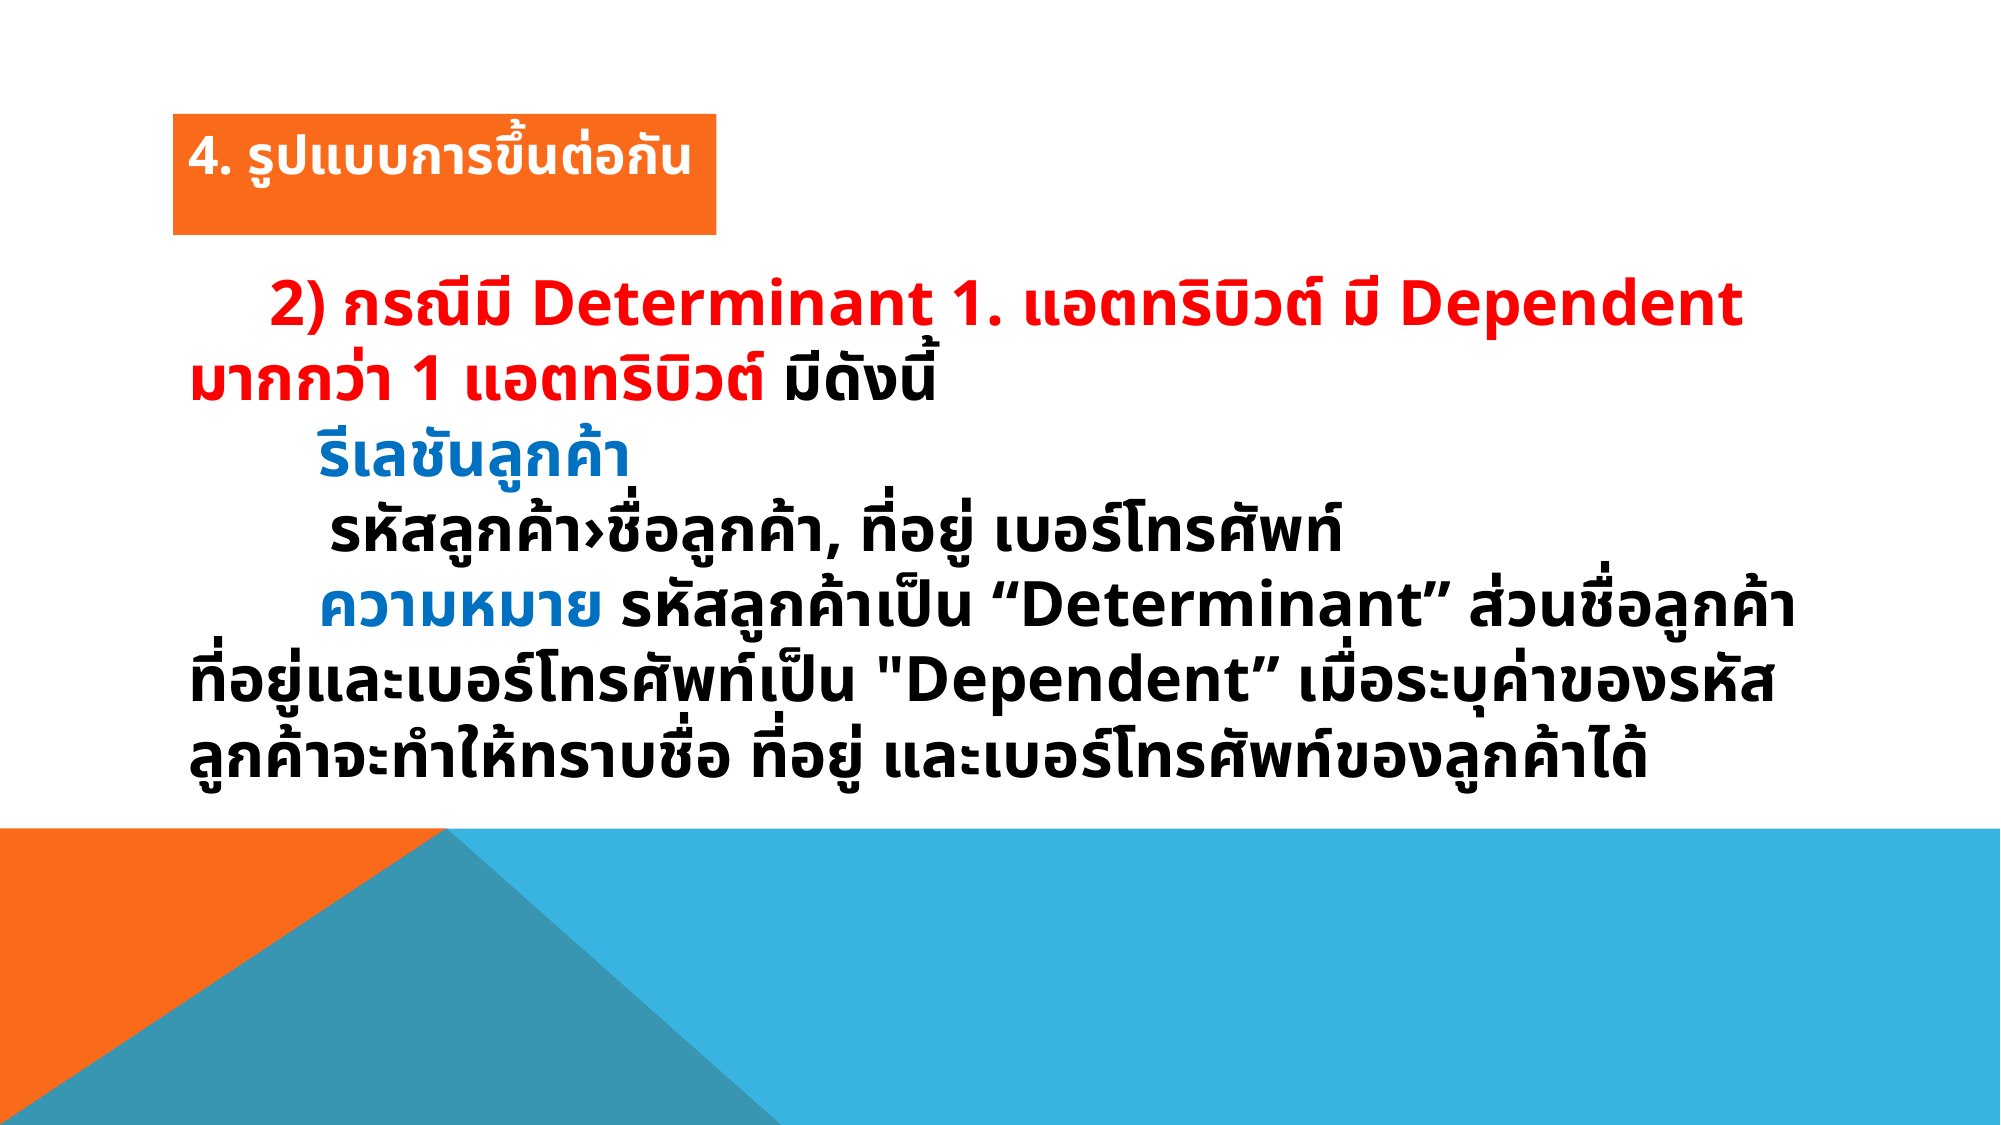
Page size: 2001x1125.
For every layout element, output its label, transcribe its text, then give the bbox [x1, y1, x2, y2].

text_box 2) กรณีมี Determinant 1. แอตทริบิวต์ มี Dependent มากกว่า 1 แอตทริบิวต์ มีดังนี้ รีเลชันลูกค้า รหัสลูกค้า›ชื่อลูกค้า, ที่อยู่ เบอร์โทรศัพท์ ความหมาย รหัสลูกค้าเป็น “Determinant” ส่วนชื่อลูกค้าที่อยู่และเบอร์โทรศัพท์เป็น "Dependent” เมื่อระบุค่าของรหัสลูกค้าจะทําให้ทราบชื่อ ที่อยู่ และเบอร์โทรศัพท์ของลูกค้าได้ [173, 255, 1816, 823]
list 4. รูปแบบการขึ้นต่อกัน [173, 113, 717, 235]
